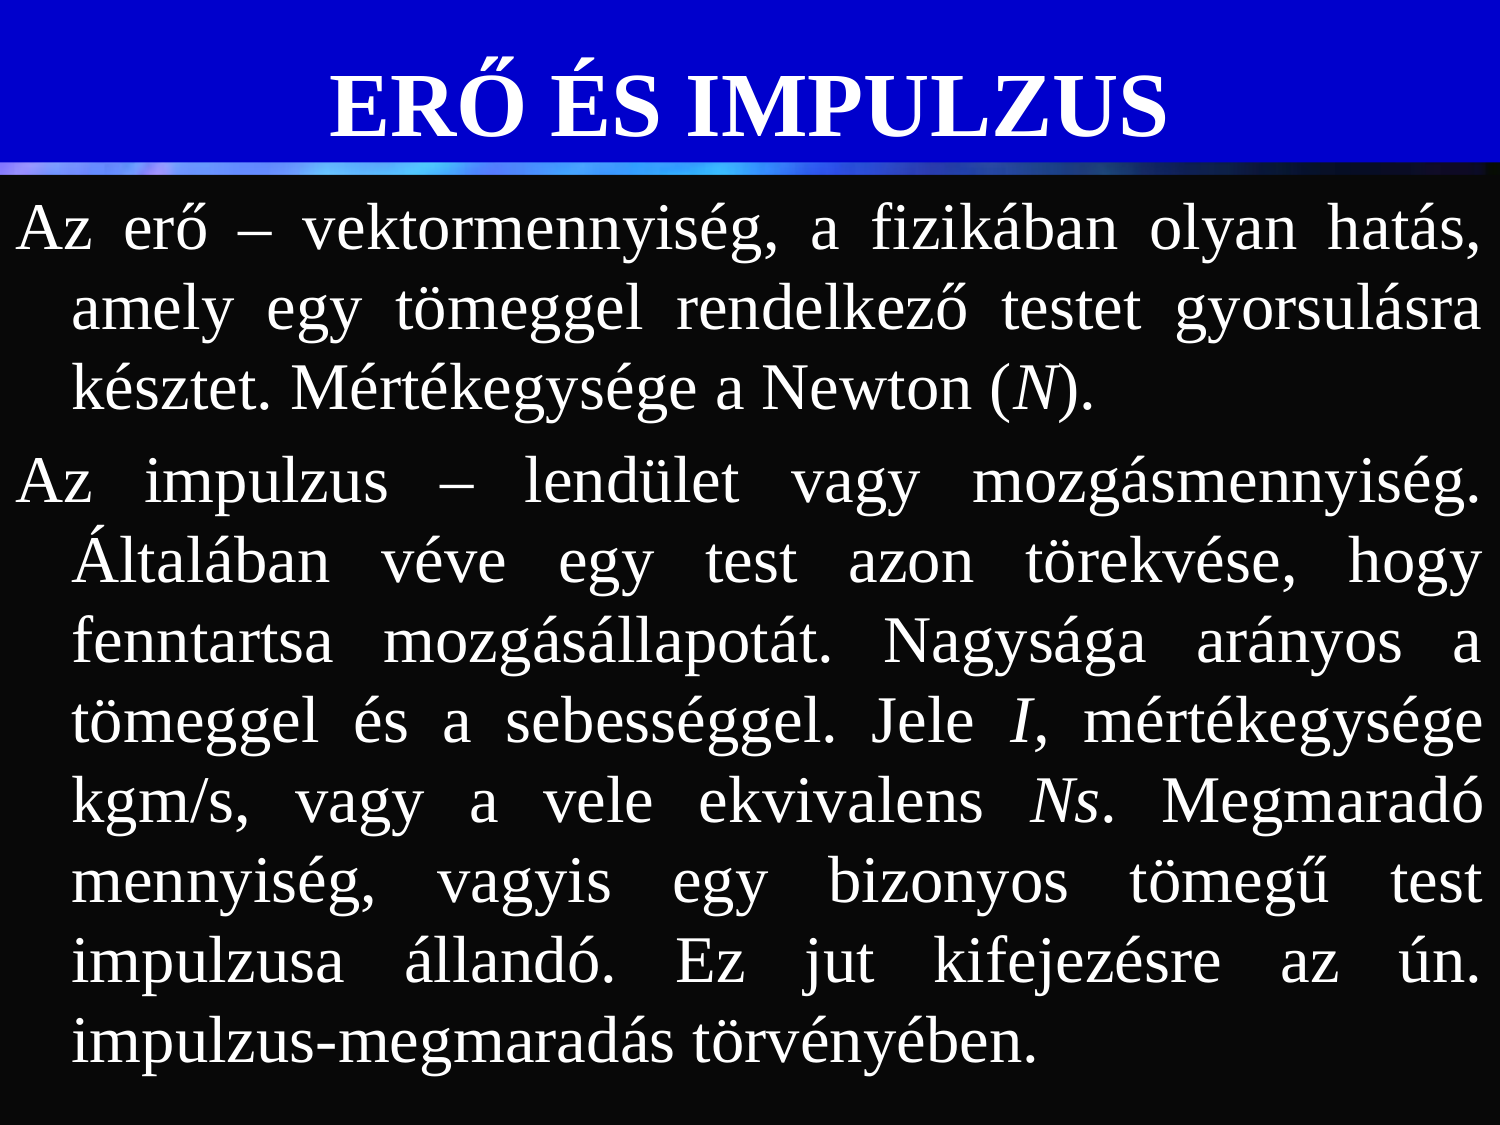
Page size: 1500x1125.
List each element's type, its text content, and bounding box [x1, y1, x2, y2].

picture [0, 163, 1500, 174]
list Az erő – vektormennyiség, a fizikában olyan hatás, amely egy tömeggel rendelkező testet gyorsulásra késztet. Mértékegysége a Newton (N). Az impulzus – lendület vagy mozgásmennyiség. Általában véve egy test azon törekvése, hogy fenntartsa mozgásállapotát. Nagysága arányos a tömeggel és a sebességgel. Jele I, mértékegysége kgm/s, vagy a vele ekvivalens Ns. Megmaradó mennyiség, vagyis egy bizonyos tömegű test impulzusa állandó. Ez jut kifejezésre az ún. impulzus-megmaradás törvényében. [0, 174, 1500, 1125]
title ERŐ ÉS IMPULZUS [0, 0, 1500, 163]
